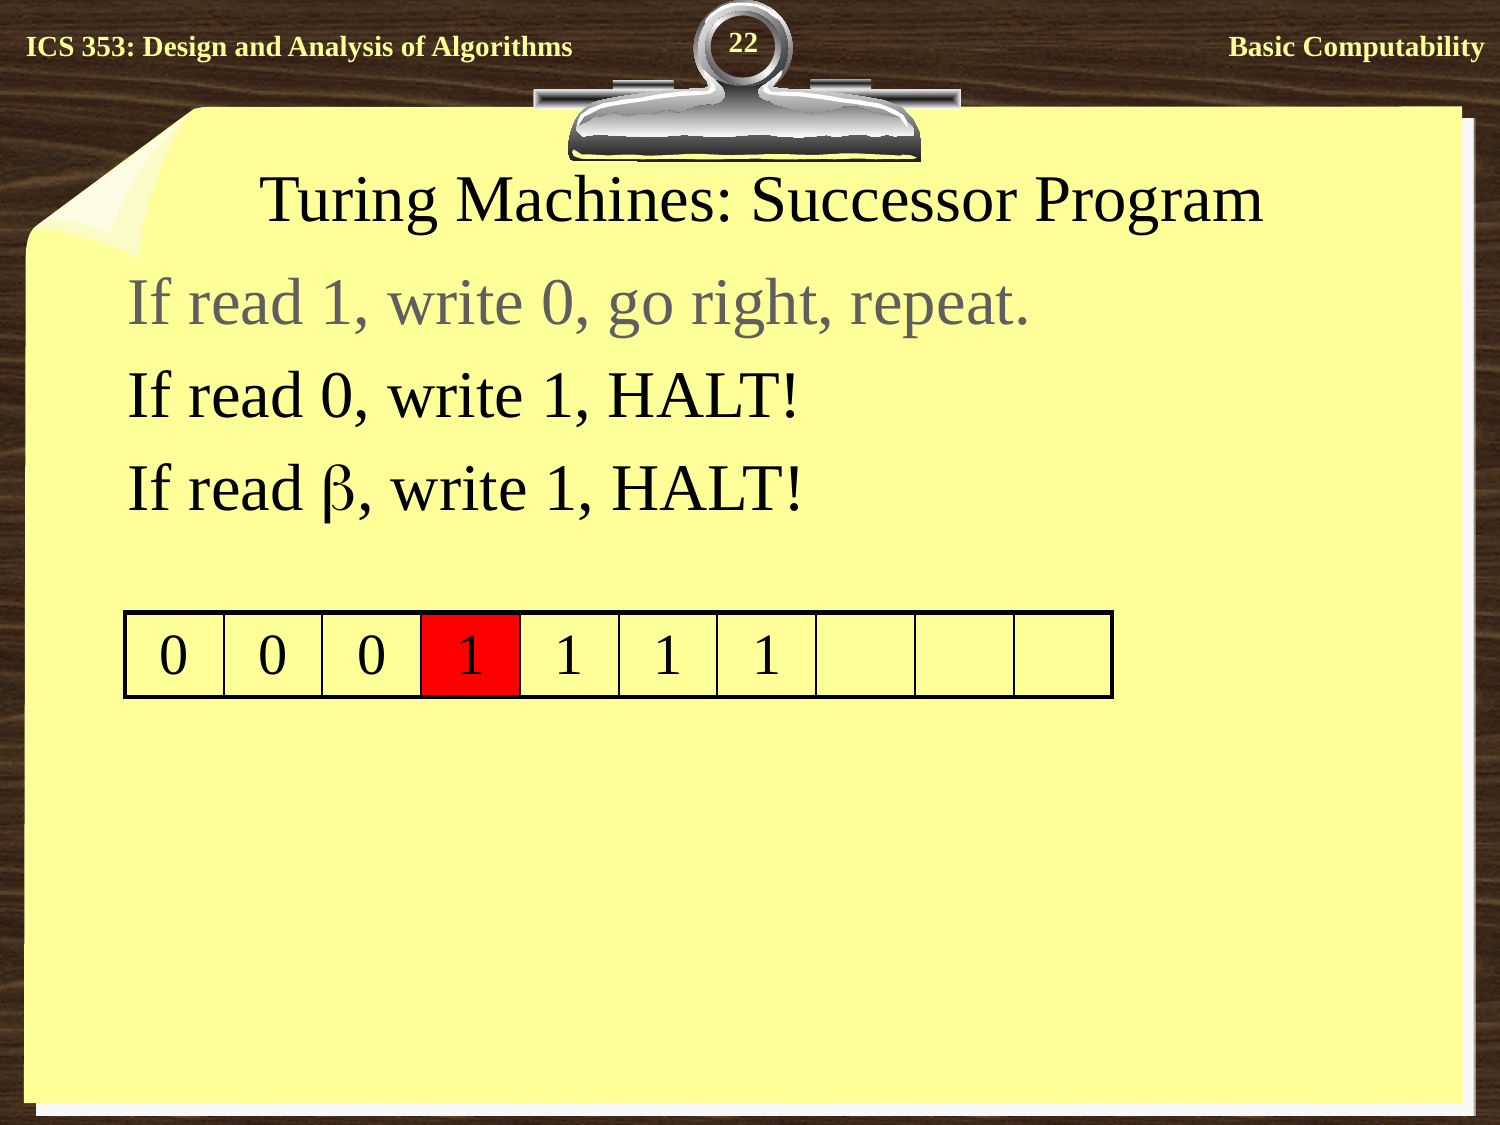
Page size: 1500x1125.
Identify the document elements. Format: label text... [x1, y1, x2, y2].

table_header 1 [422, 615, 519, 695]
picture [723, 71, 763, 78]
table_header 1 [620, 615, 716, 695]
table_header [817, 615, 914, 695]
table_header 0 [127, 615, 223, 695]
picture [0, 0, 1500, 1125]
slide_number 22 [704, 11, 774, 71]
table_header 1 [718, 615, 815, 695]
title Turing Machines: Successor Program [62, 119, 1463, 270]
table_header 0 [323, 615, 420, 695]
table_header [1015, 615, 1110, 695]
table_header 1 [521, 615, 618, 695]
table_header 0 [225, 615, 321, 695]
list If read 1, write 0, go right, repeat. If read 0, write 1, HALT! If read , write 1, HALT! [112, 270, 1388, 938]
table_header [916, 615, 1013, 695]
